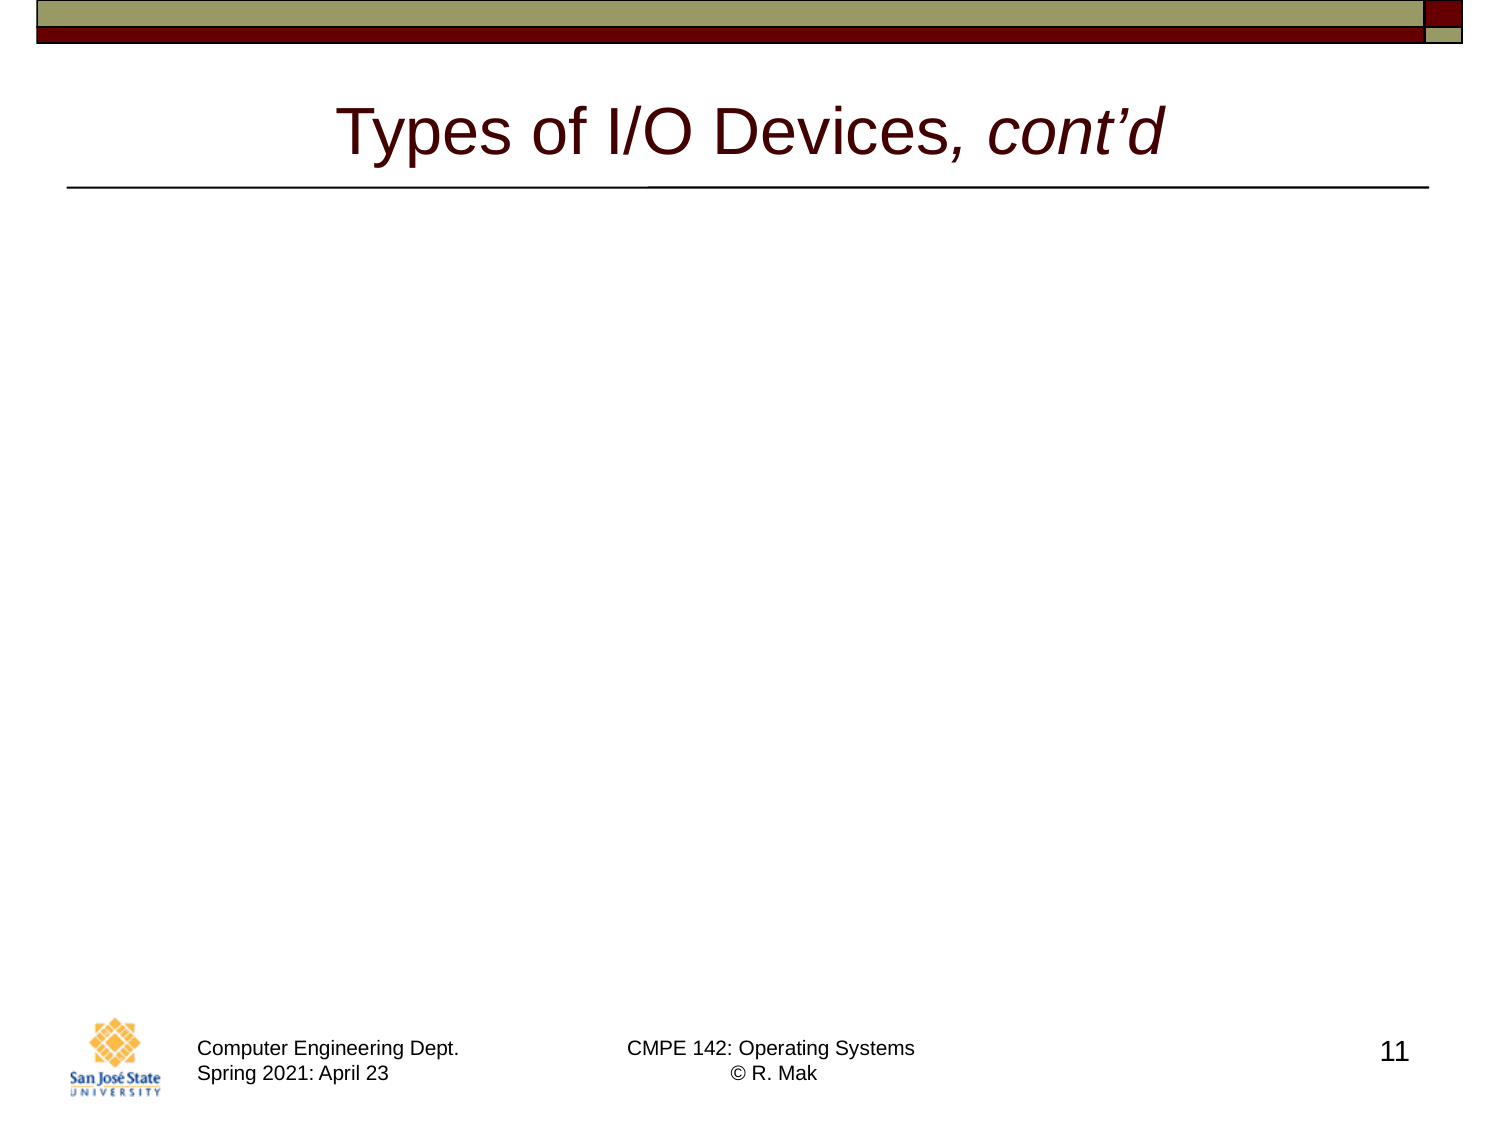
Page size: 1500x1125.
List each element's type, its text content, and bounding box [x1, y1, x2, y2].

title Types of I/O Devices, cont’d [75, 67, 1425, 175]
picture [60, 1012, 166, 1112]
slide_number 11 [1305, 1025, 1425, 1100]
